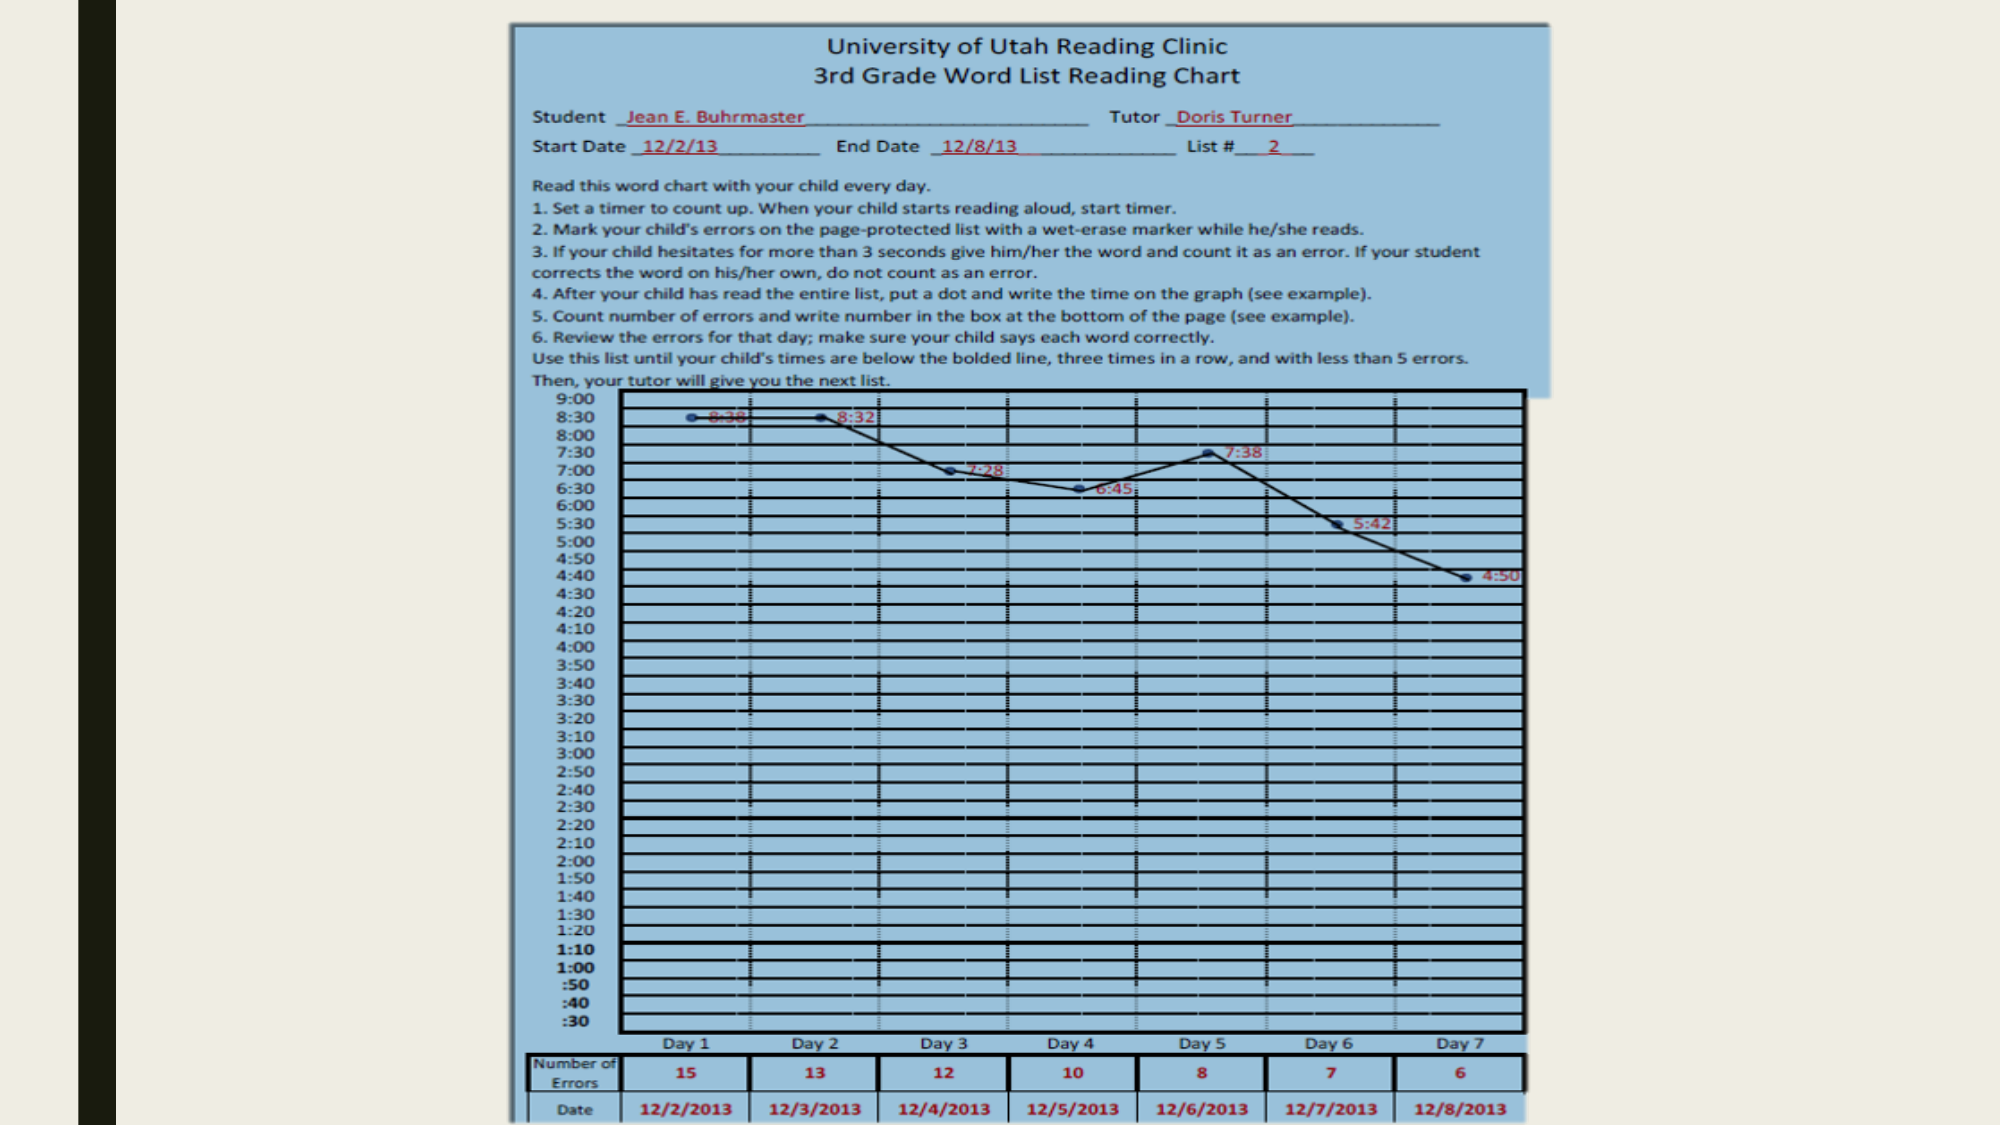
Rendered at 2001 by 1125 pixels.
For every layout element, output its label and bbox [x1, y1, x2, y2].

picture [208, 0, 1876, 1125]
